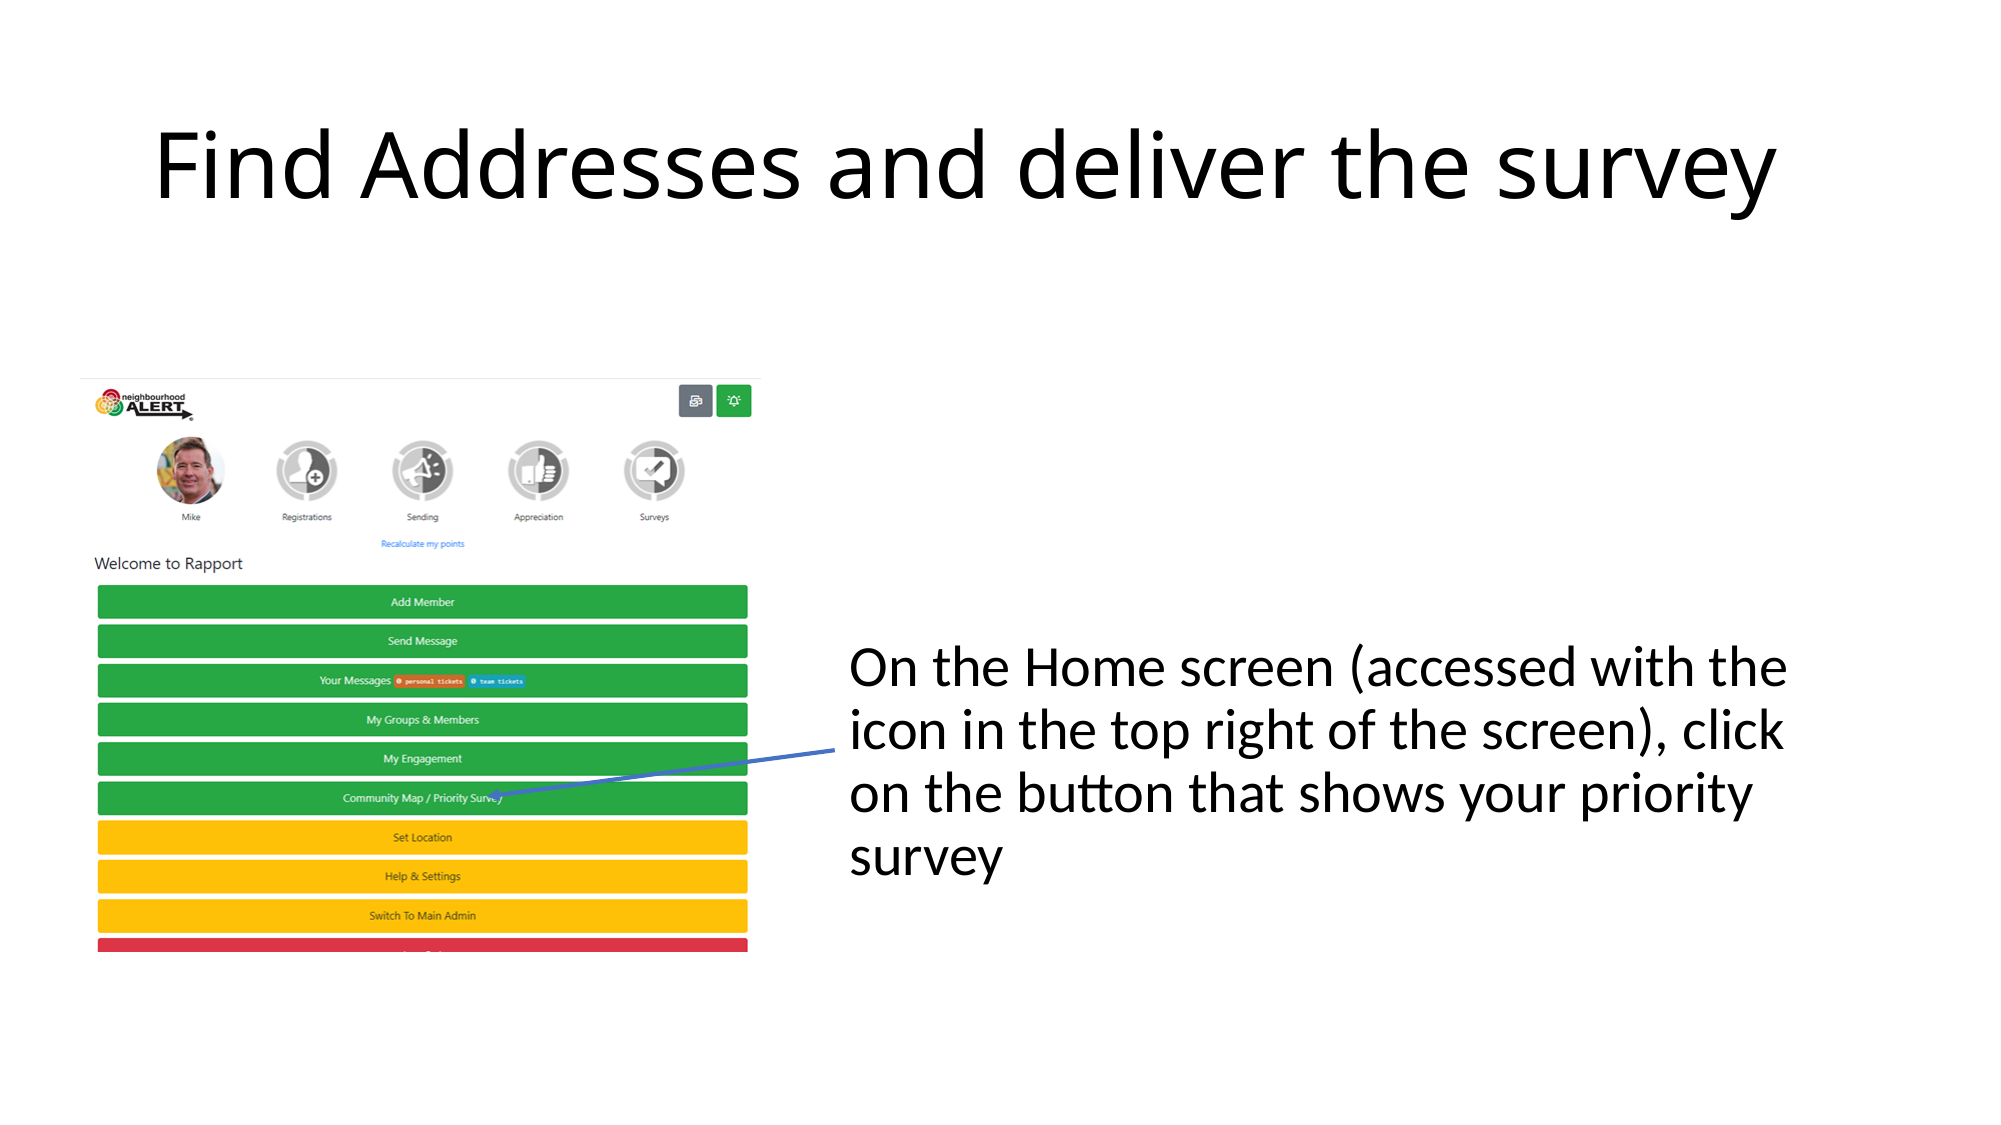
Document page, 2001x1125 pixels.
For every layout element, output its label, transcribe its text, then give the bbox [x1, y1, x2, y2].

list On the Home screen (accessed with the icon in the top right of the screen), click on the button that shows your priority survey [834, 628, 1863, 1014]
title Find Addresses and deliver the survey [137, 59, 1863, 278]
picture [80, 377, 761, 952]
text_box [486, 750, 835, 797]
